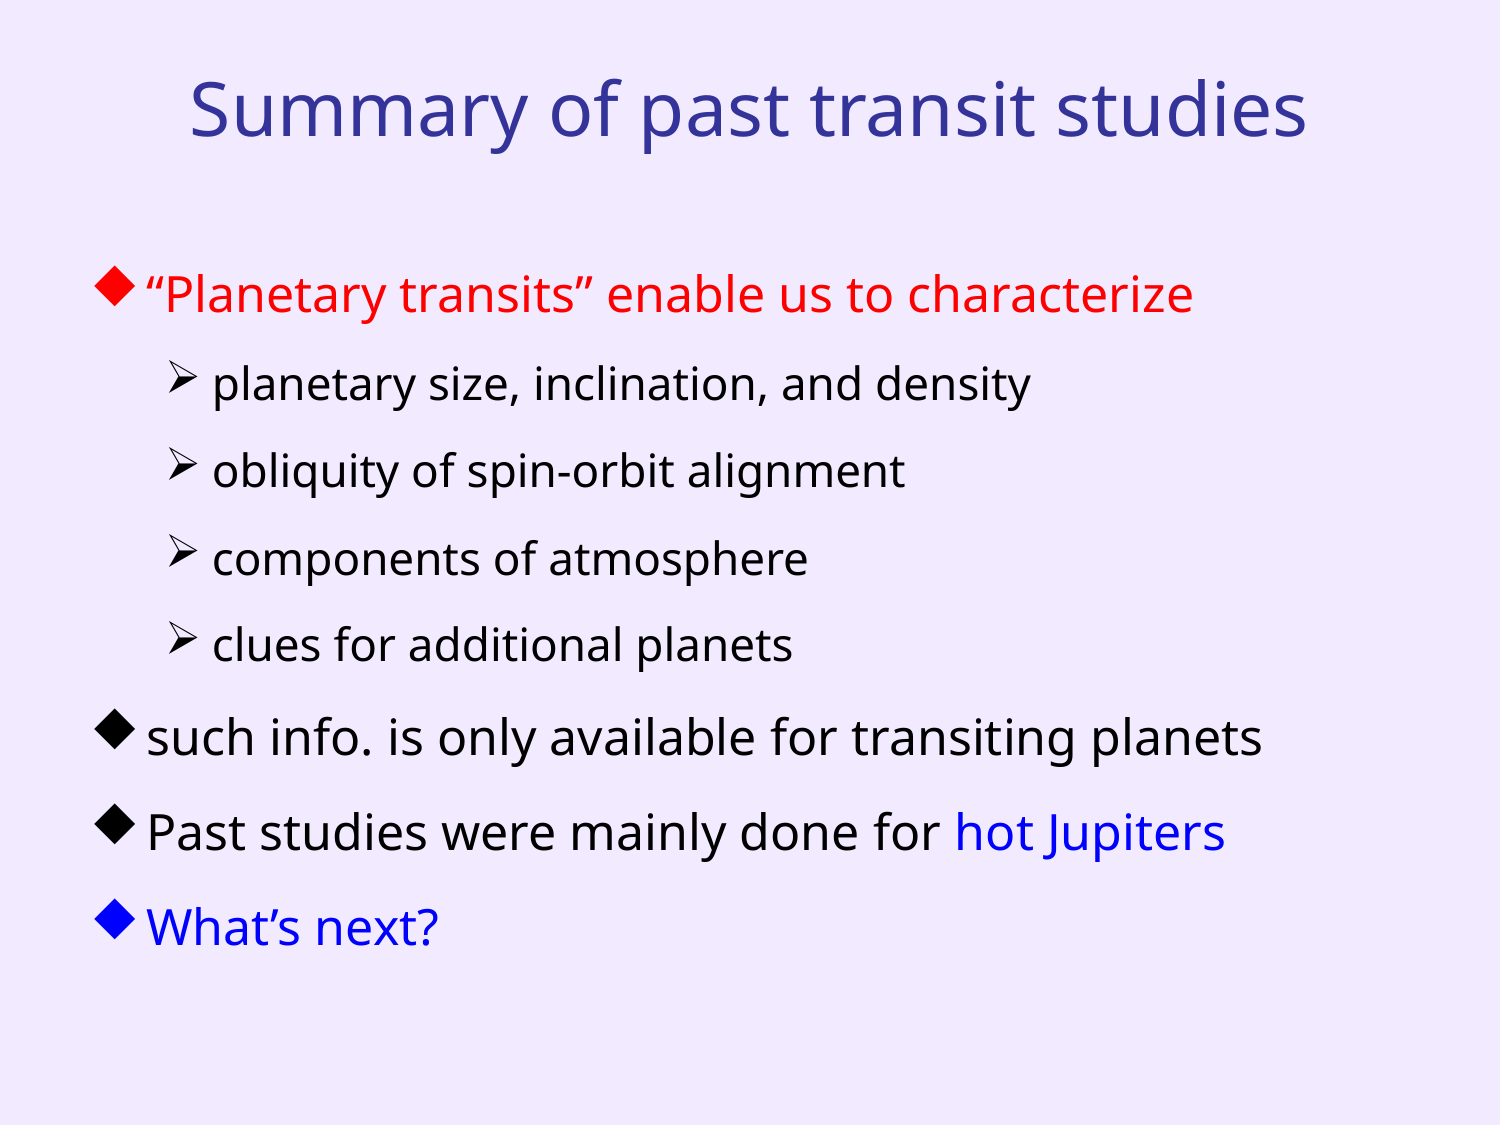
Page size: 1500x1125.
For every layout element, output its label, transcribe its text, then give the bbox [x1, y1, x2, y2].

title Summary of past transit studies [74, 12, 1426, 201]
list “Planetary transits” enable us to characterize planetary size, inclination, and density obliquity of spin-orbit alignment components of atmosphere clues for additional planets such info. is only available for transiting planets Past studies were mainly done for hot Jupiters What’s next? [74, 224, 1438, 988]
